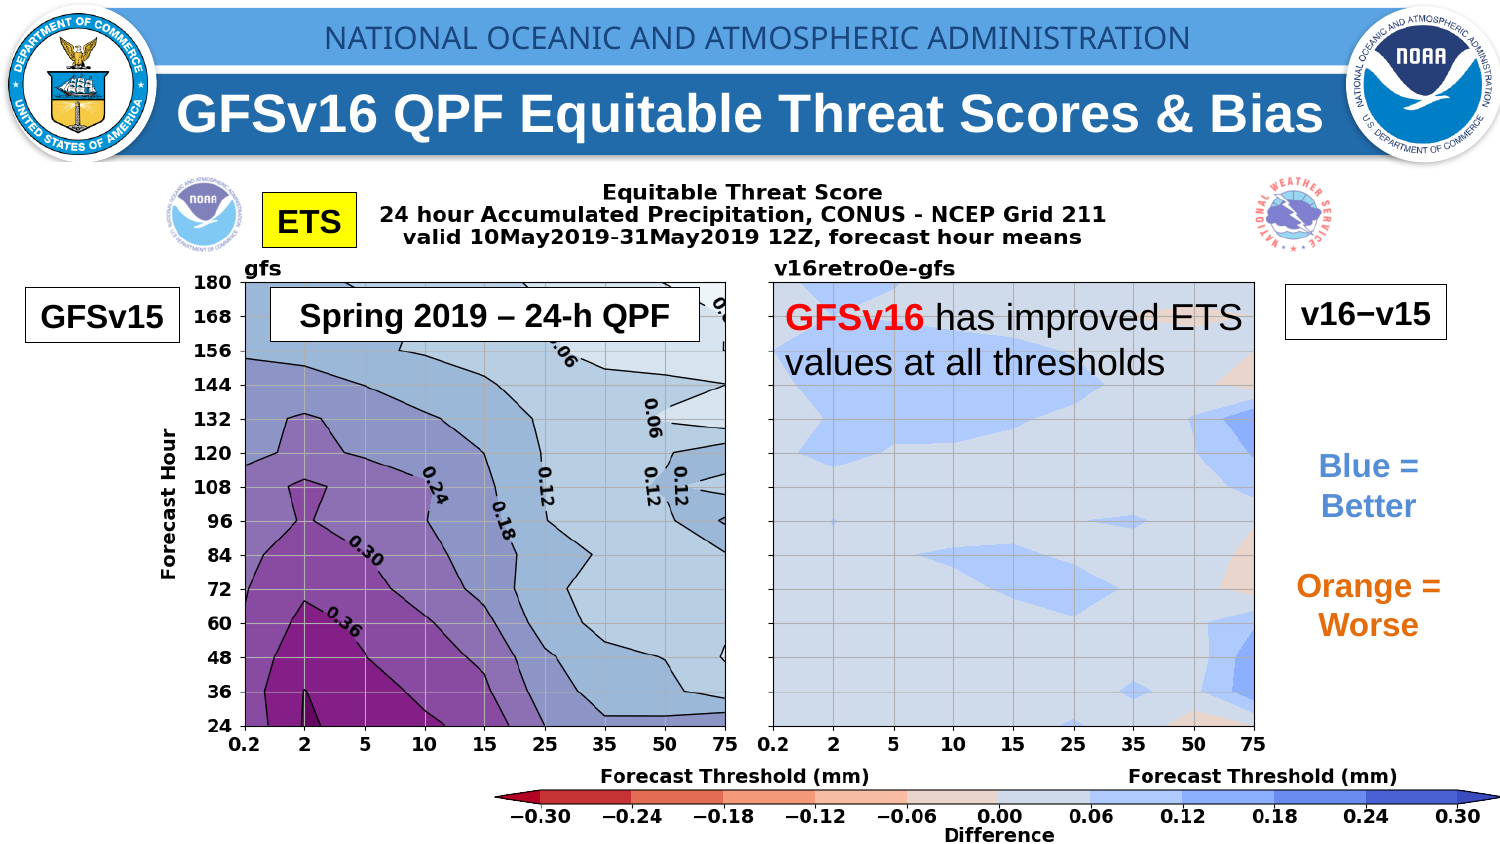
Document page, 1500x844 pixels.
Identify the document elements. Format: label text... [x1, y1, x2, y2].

picture [42, 26, 49, 35]
picture [7, 12, 148, 155]
text_box NATIONAL OCEANIC AND ATMOSPHERIC ADMINISTRATION [110, 7, 1400, 66]
picture [110, 29, 119, 37]
picture [1353, 14, 1492, 154]
text_box [152, 53, 156, 68]
picture [26, 42, 33, 51]
picture [26, 162, 1500, 844]
text_box GFSv16 QPF Equitable Threat Scores & Bias [152, 68, 1348, 154]
text_box [1390, 5, 1458, 13]
picture [118, 35, 126, 43]
picture [24, 29, 133, 139]
text_box [51, 3, 114, 11]
text_box v16−v15 [1395, 284, 1447, 340]
text_box Blue = Better Orange = Worse [1395, 436, 1457, 651]
picture [67, 143, 76, 150]
picture [92, 98, 148, 155]
picture [113, 129, 122, 137]
